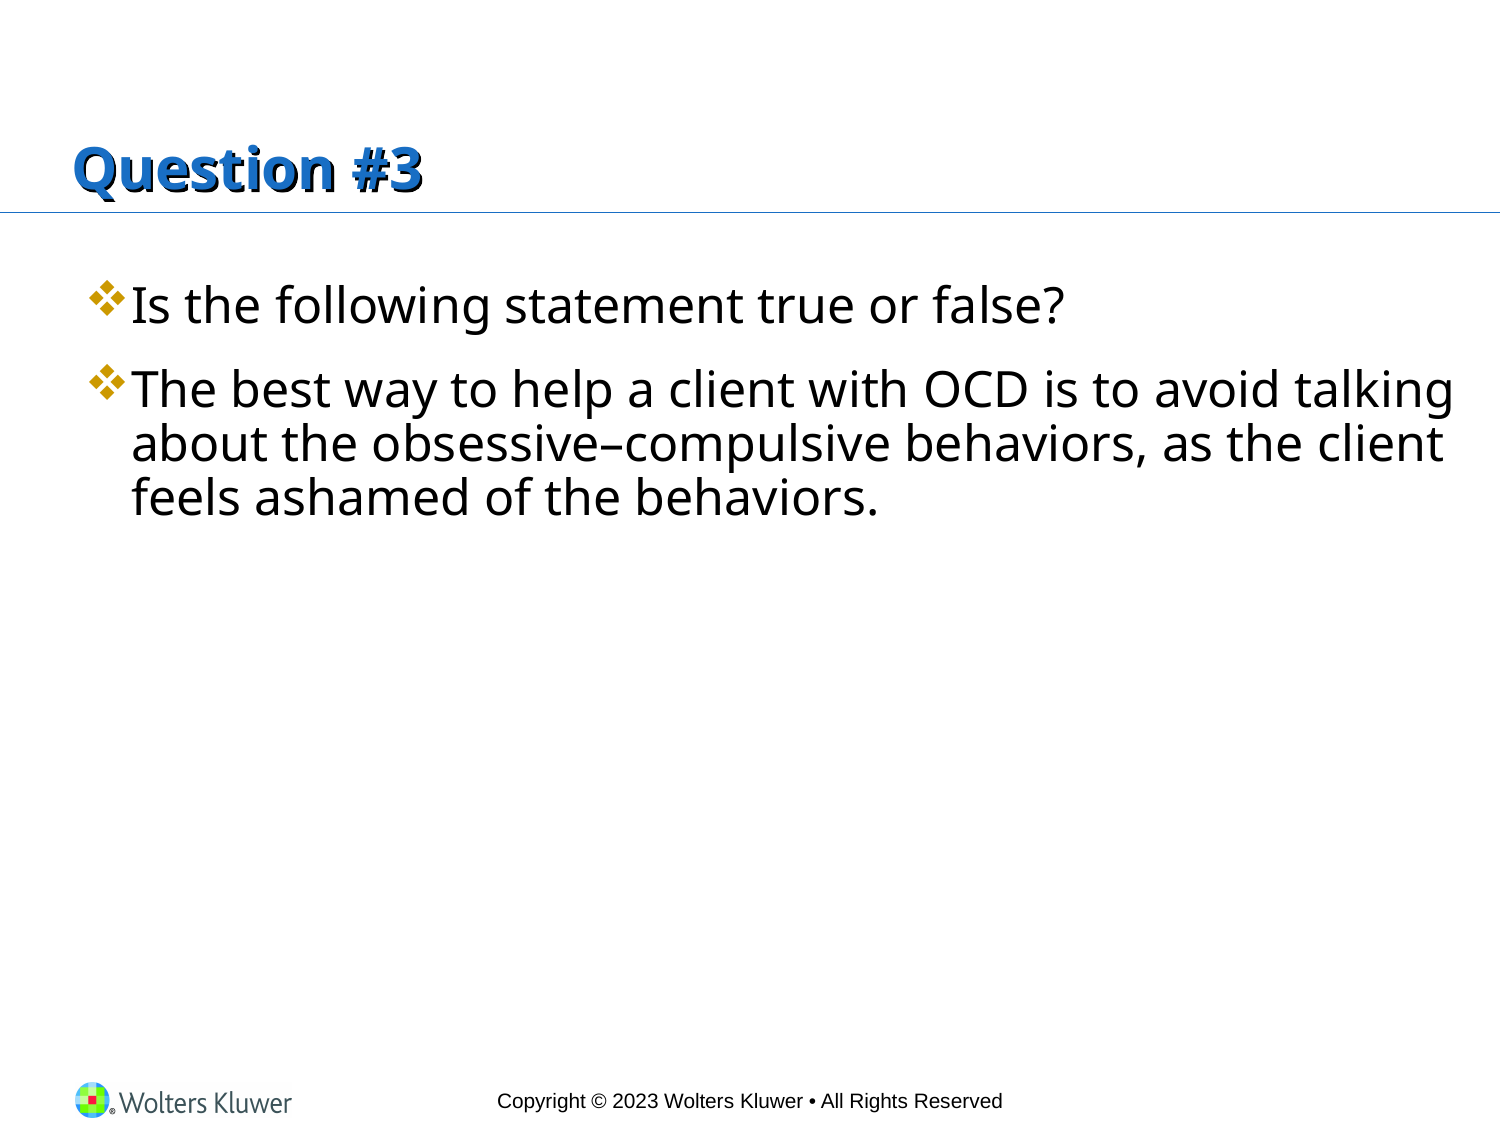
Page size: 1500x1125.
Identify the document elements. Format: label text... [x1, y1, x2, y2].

title Question #3 [71, 138, 1470, 203]
picture [75, 1082, 292, 1118]
list Is the following statement true or false? The best way to help a client with OCD is to avoid talking about the obsessive–compulsive behaviors, as the client feels ashamed of the behaviors. [69, 272, 1483, 878]
